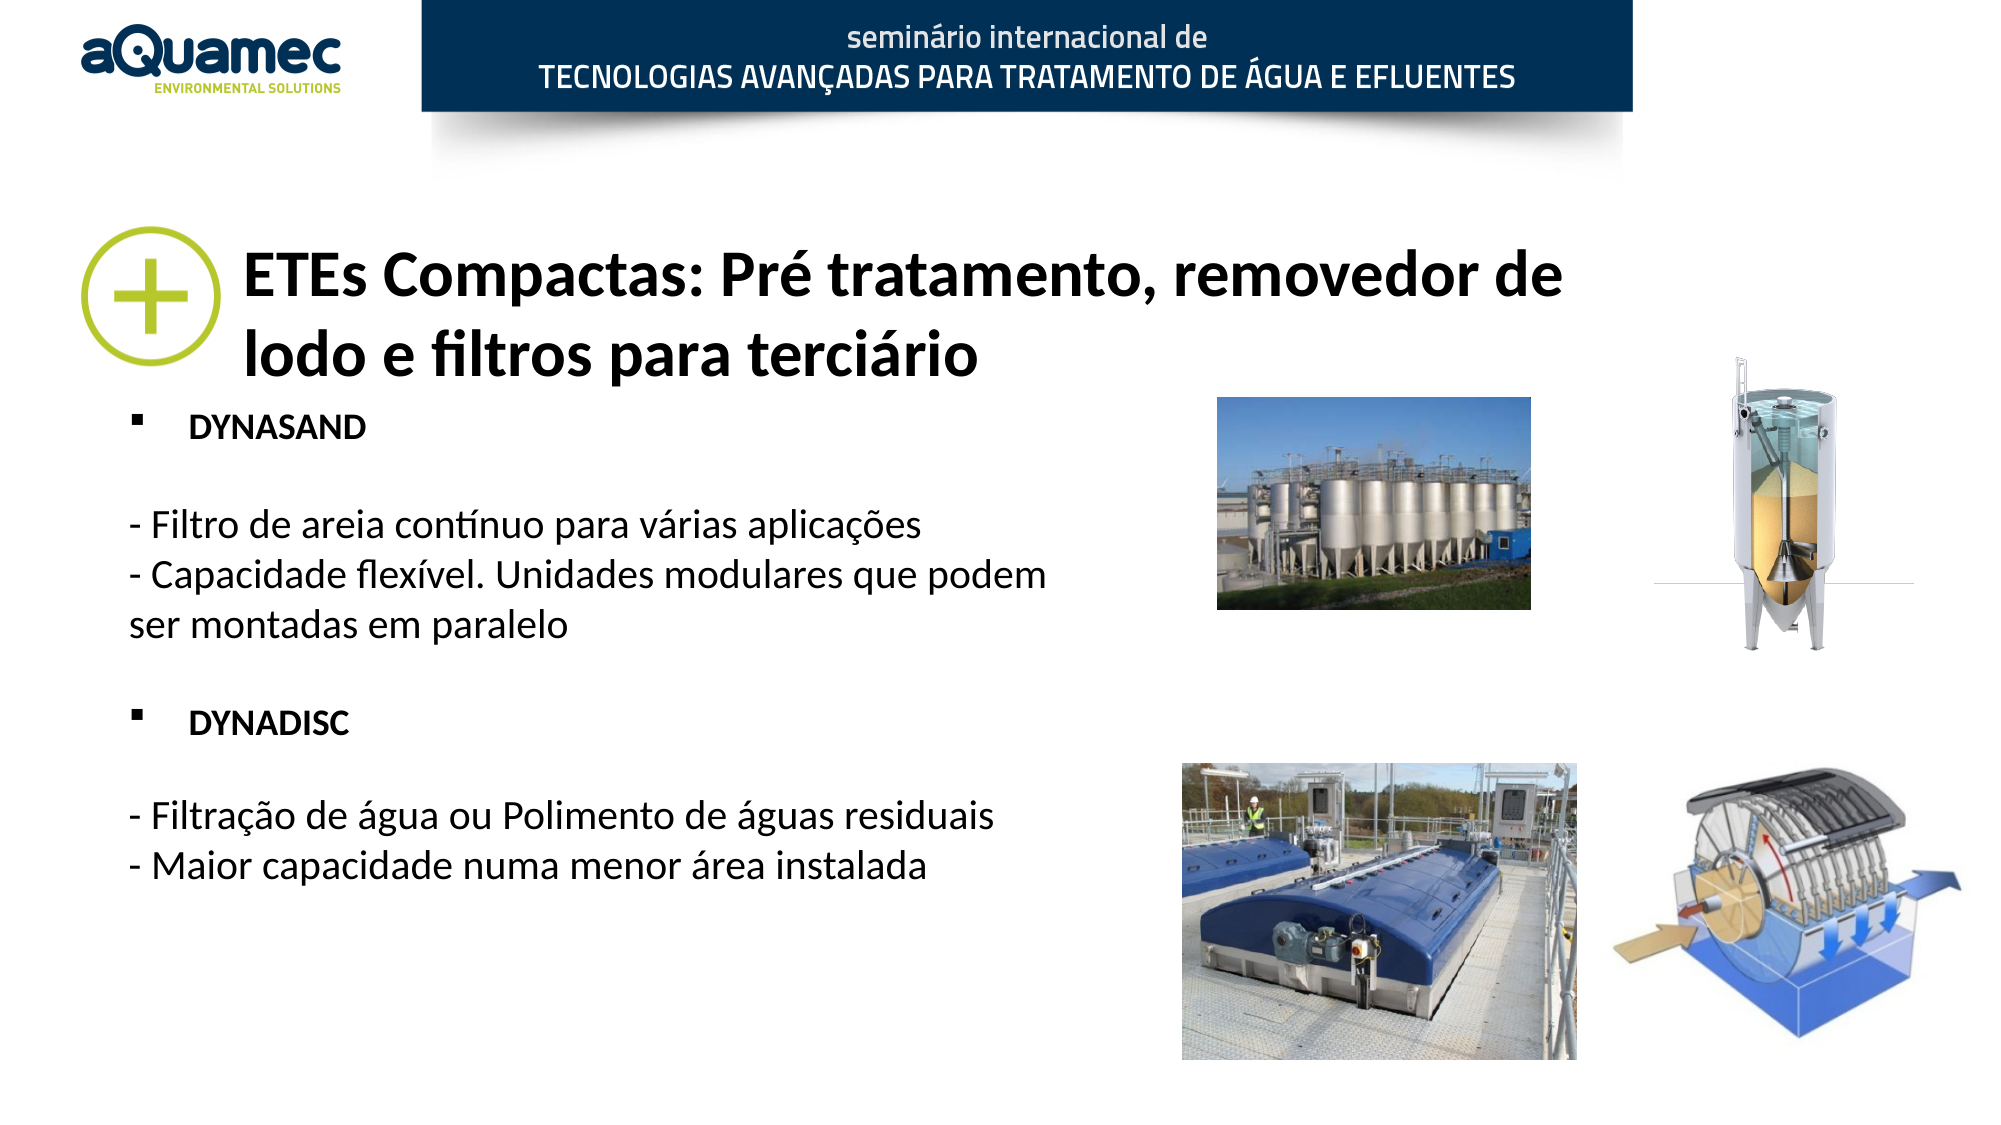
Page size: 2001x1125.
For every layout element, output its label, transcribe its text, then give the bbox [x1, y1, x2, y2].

text_box DYNASAND - Filtro de areia contínuo para várias aplicações - Capacidade flexível. Unidades modulares que podem ser montadas em paralelo [114, 349, 1183, 645]
text_box DYNADISC - Filtração de água ou Polimento de águas residuais - Maior capacidade numa menor área instalada [114, 645, 1308, 990]
picture [0, 0, 2000, 1125]
text_box ETEs Compactas: Pré tratamento, removedor de lodo e filtros para terciário [228, 222, 1589, 398]
